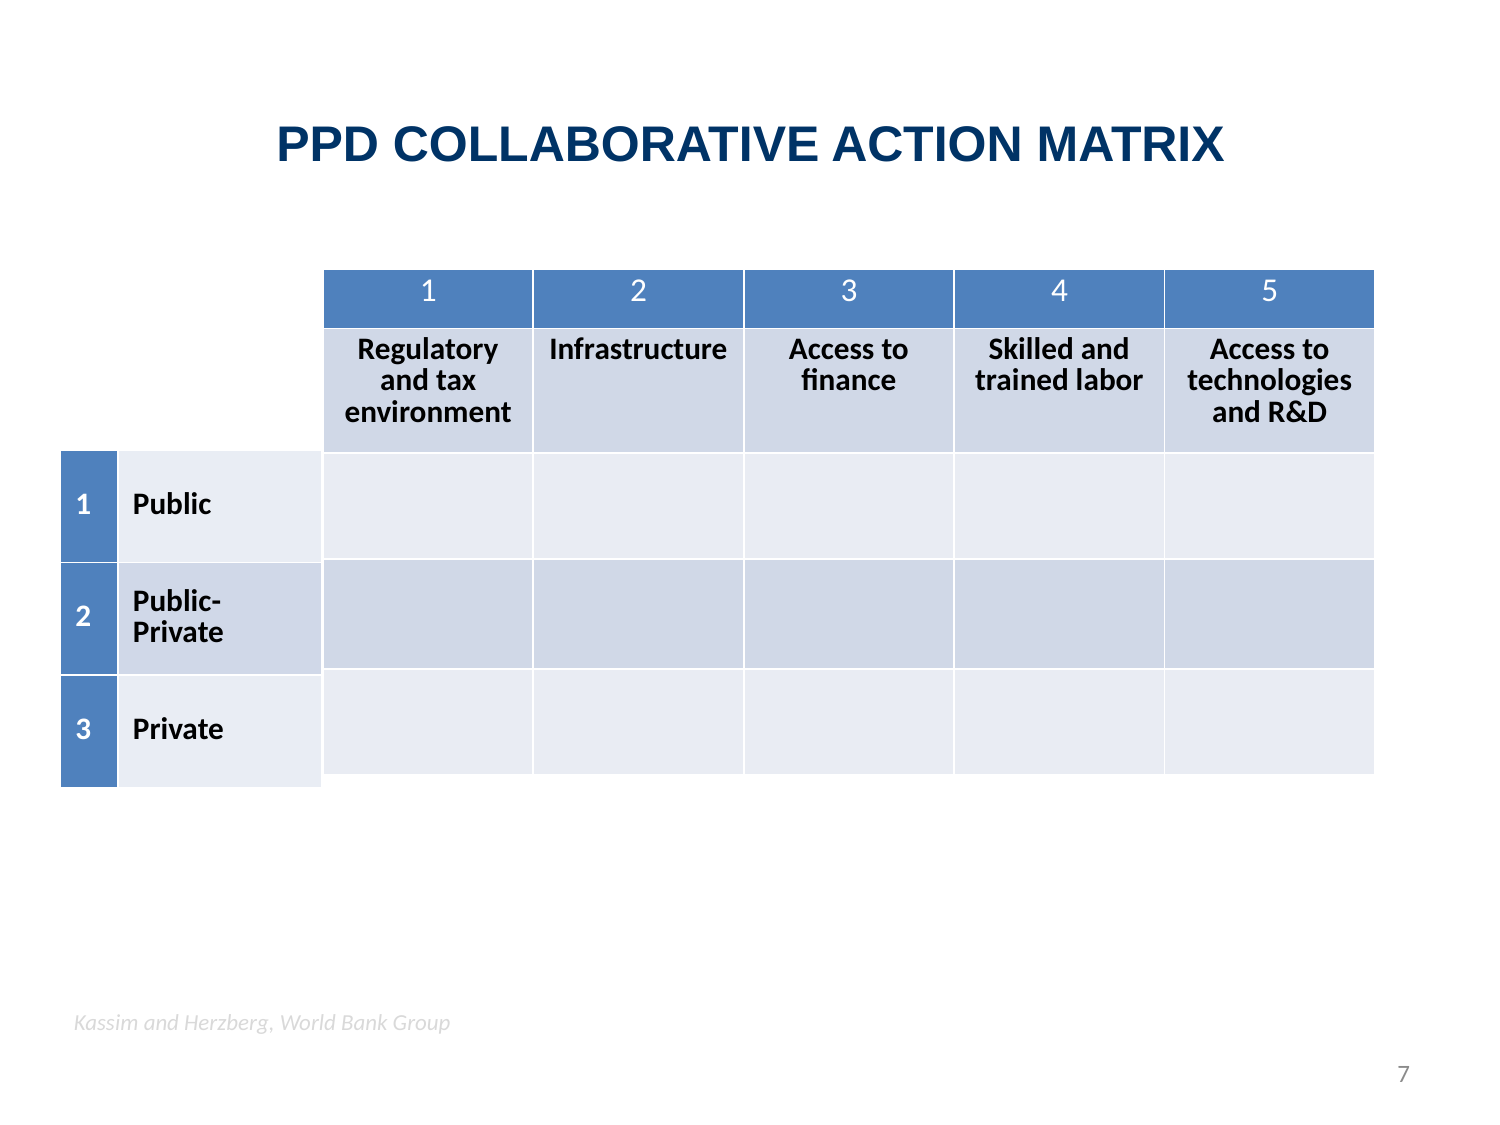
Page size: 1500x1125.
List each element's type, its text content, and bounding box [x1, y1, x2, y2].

slide_number 7 [1074, 1042, 1425, 1103]
table_cell [955, 670, 1164, 774]
title PPD Collaborative Action Matrix [63, 75, 1439, 208]
table_cell [324, 454, 532, 558]
table_cell 2 [61, 563, 117, 674]
table_cell [1165, 670, 1374, 774]
text_box Kassim and Herzberg, World Bank Group [59, 999, 467, 1043]
table_cell [955, 454, 1164, 558]
table_cell [1165, 454, 1374, 558]
table_header 1 [324, 270, 532, 328]
table_header 3 [745, 270, 953, 328]
table_header Public [119, 451, 321, 562]
table_cell [745, 454, 953, 558]
table_cell [955, 560, 1164, 668]
table_cell Regulatory and tax environment [324, 329, 532, 452]
table_header 4 [955, 270, 1164, 328]
table_cell Public-Private [119, 563, 321, 674]
table_cell Skilled and trained labor [955, 329, 1164, 452]
table_cell Access to technologies and R&D [1165, 329, 1374, 452]
table_cell [534, 454, 743, 558]
table_cell [745, 560, 953, 668]
table_header 1 [61, 451, 117, 562]
table_cell Access to finance [745, 329, 953, 452]
table_cell [324, 560, 532, 668]
table_cell [745, 670, 953, 774]
table_cell [534, 560, 743, 668]
table_header 2 [534, 270, 743, 328]
table_cell [324, 670, 532, 774]
table_header 5 [1165, 270, 1374, 328]
table_cell Private [119, 676, 321, 787]
table_cell 3 [61, 676, 117, 787]
table_cell [534, 670, 743, 774]
table_cell [1165, 560, 1374, 668]
table_cell Infrastructure [534, 329, 743, 452]
